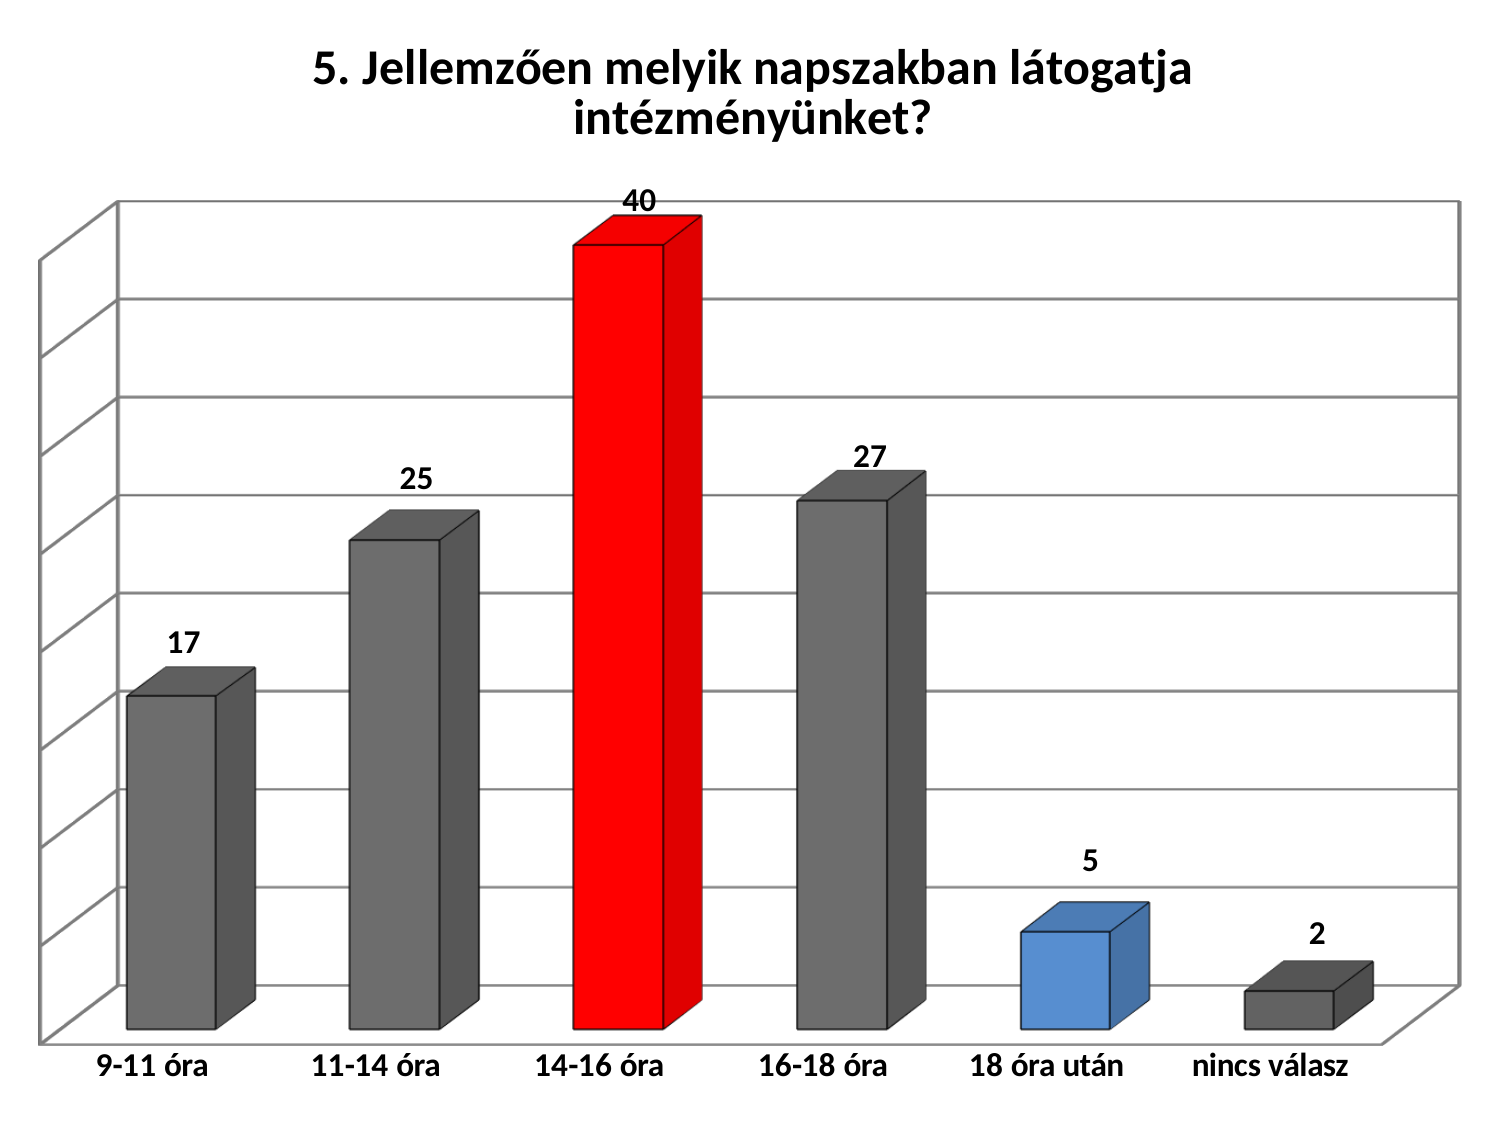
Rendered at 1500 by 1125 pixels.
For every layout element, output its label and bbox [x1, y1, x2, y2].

chart [0, 18, 1500, 1107]
